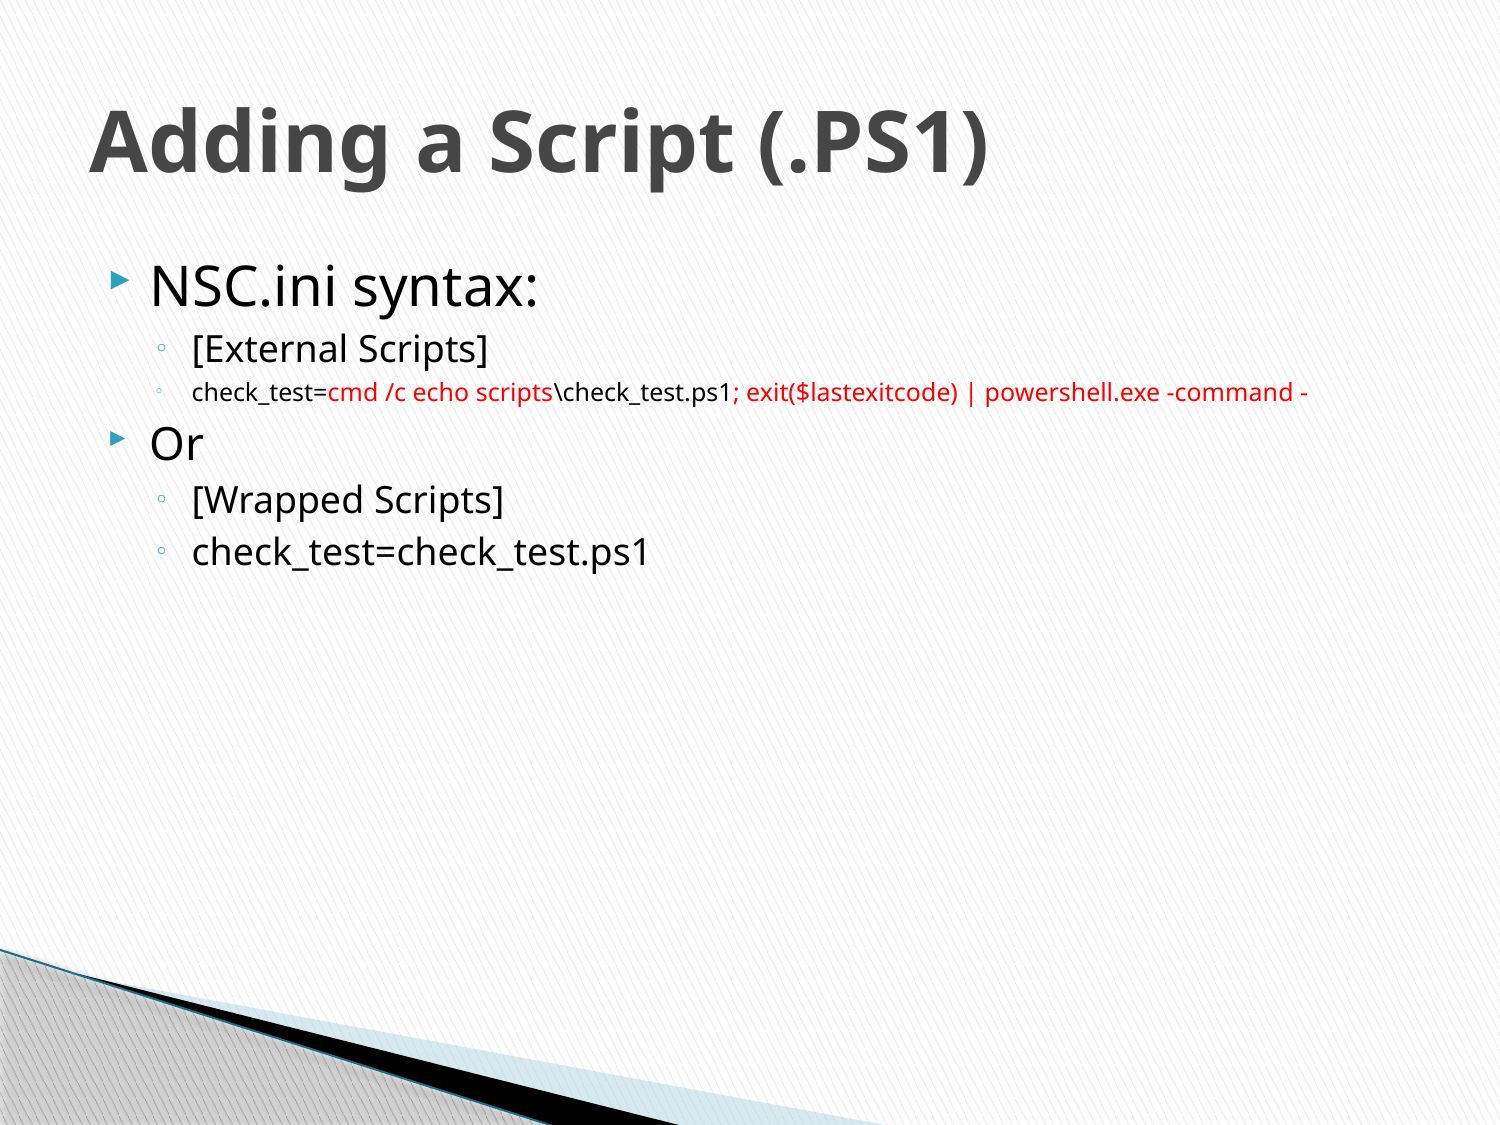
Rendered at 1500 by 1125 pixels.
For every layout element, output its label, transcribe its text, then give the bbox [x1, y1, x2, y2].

list NSC.ini syntax: [External Scripts] check_test=cmd /c echo scripts\check_test.ps1; exit($lastexitcode) | powershell.exe -command - Or [Wrapped Scripts] check_test=check_test.ps1 [75, 243, 1425, 986]
title Adding a Script (.PS1) [75, 45, 1425, 233]
